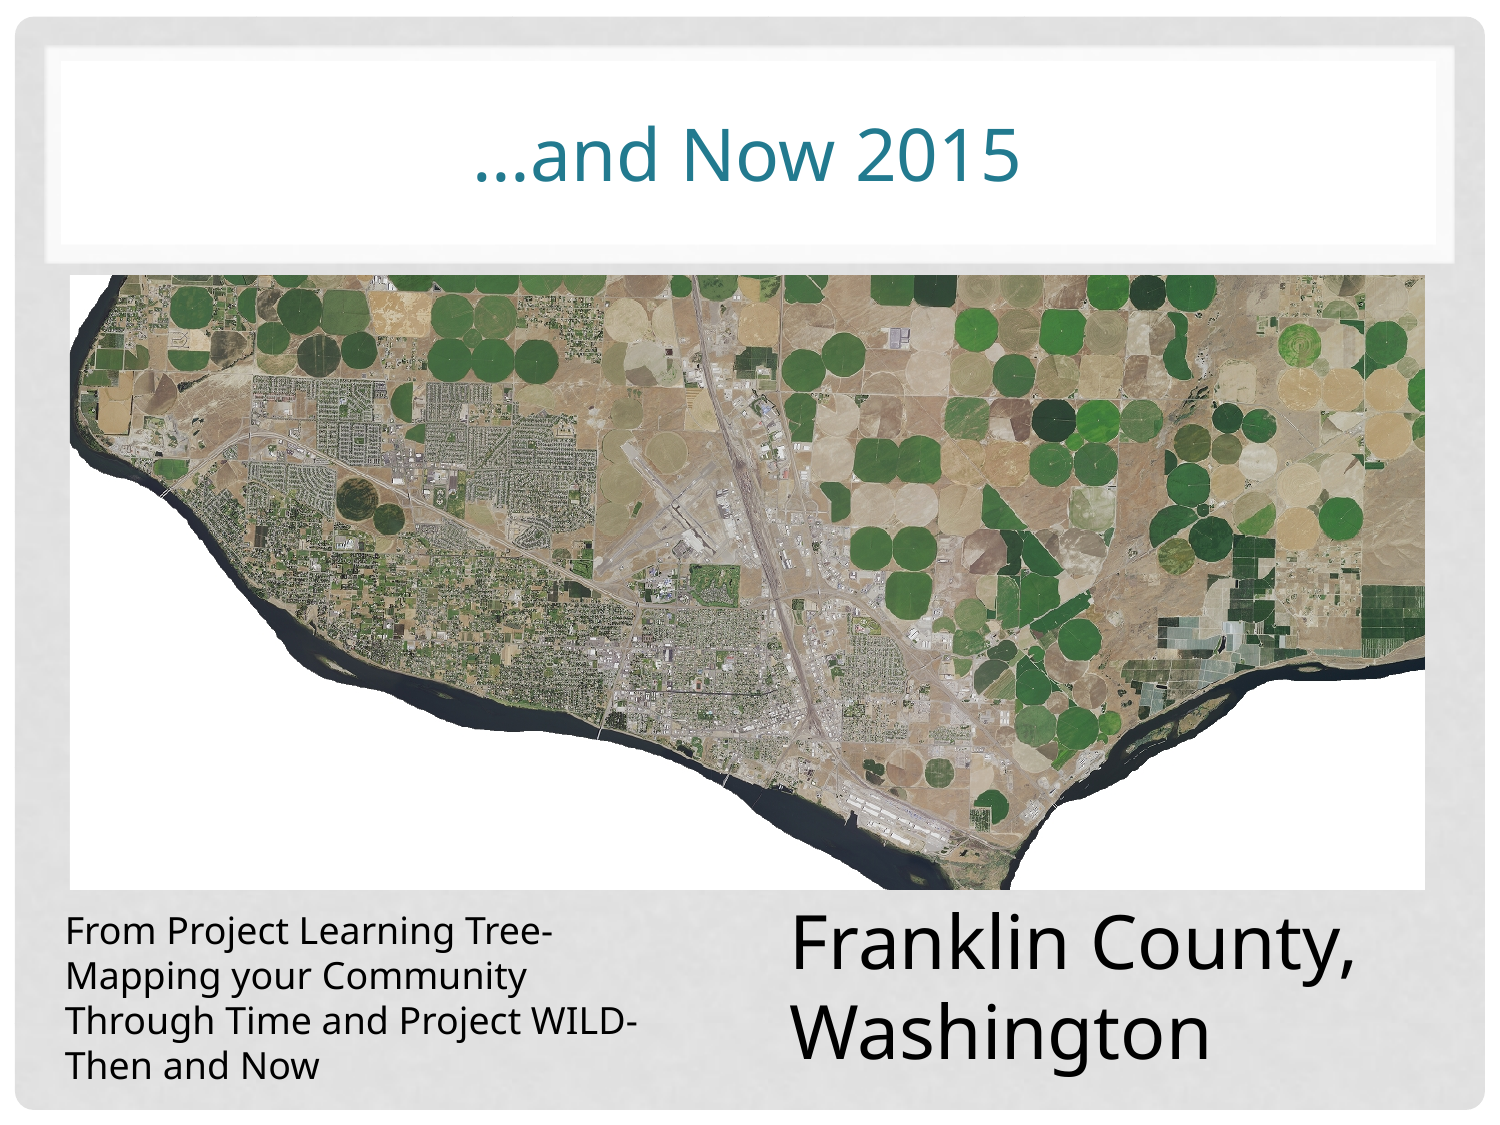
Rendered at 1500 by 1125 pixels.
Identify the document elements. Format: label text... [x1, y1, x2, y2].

text_box From Project Learning Tree-Mapping your Community Through Time and Project WILD- Then and Now [49, 899, 672, 1095]
title …and Now 2015 [69, 66, 1425, 238]
text_box Franklin County, Washington [774, 887, 1484, 1083]
picture [69, 274, 1426, 890]
